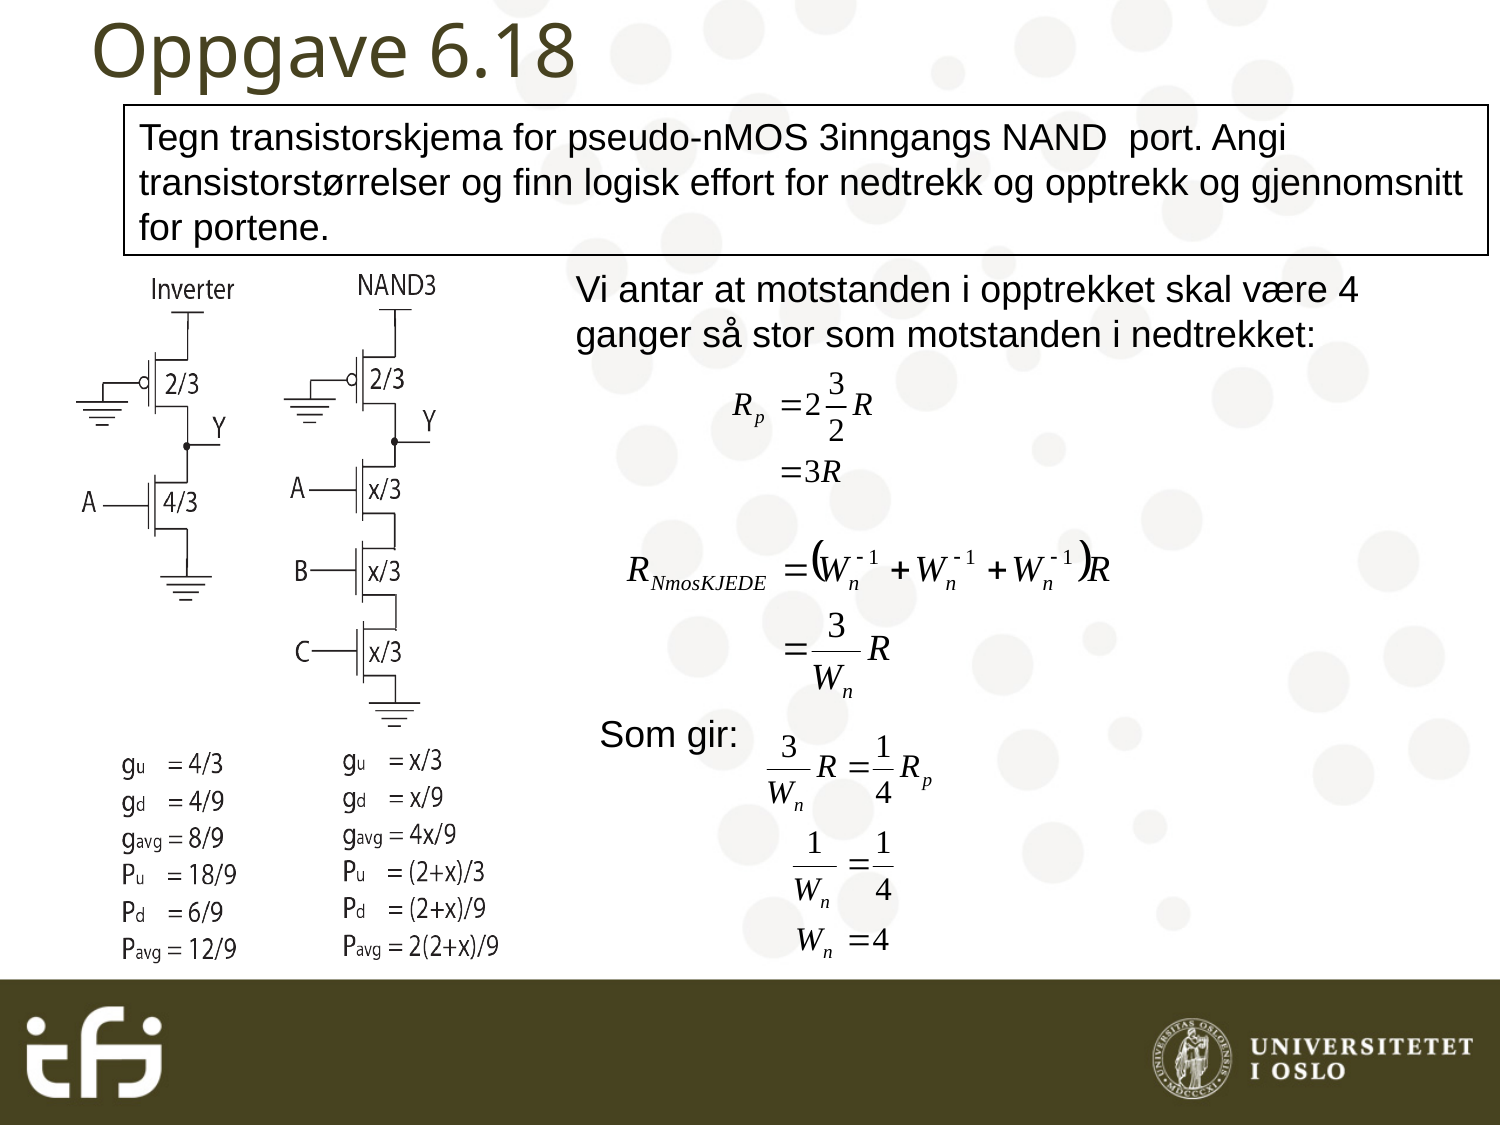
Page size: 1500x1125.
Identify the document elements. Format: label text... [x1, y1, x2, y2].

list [619, 540, 1117, 707]
picture [0, 0, 1500, 1125]
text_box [725, 362, 881, 490]
text_box Tegn transistorskjema for pseudo-nMOS 3inngangs NAND port. Angi transistorstørrelser og finn logisk effort for nedtrekk og opptrekk og gjennomsnitt for portene. [123, 105, 1489, 256]
text_box Vi antar at motstanden i opptrekket skal være 4 ganger så stor som motstanden i nedtrekket: [560, 257, 1477, 363]
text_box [761, 726, 941, 966]
text_box Som gir: [584, 703, 1318, 763]
title Oppgave 6.18 [74, 0, 1426, 96]
